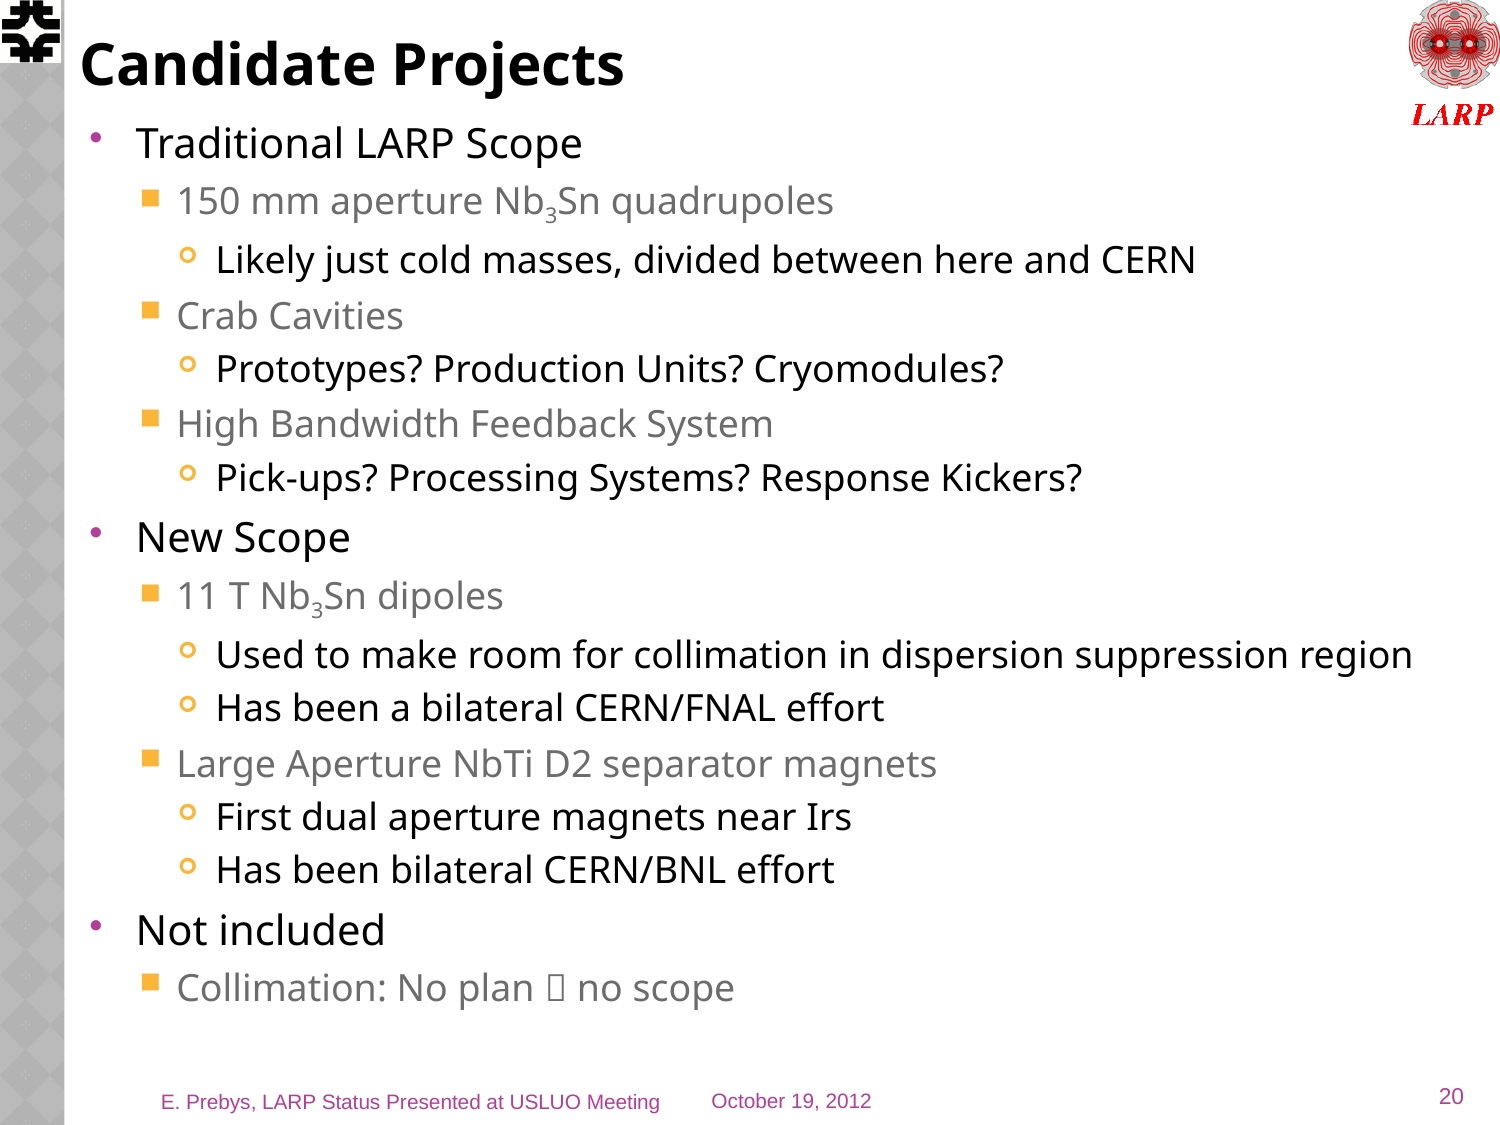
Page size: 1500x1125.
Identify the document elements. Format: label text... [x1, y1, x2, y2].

slide_number 20 [1367, 1071, 1465, 1110]
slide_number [696, 1075, 1025, 1114]
footer E. Prebys, LARP Status Presented at USLUO Meeting [75, 1075, 675, 1114]
list Traditional LARP Scope 150 mm aperture Nb3Sn quadrupoles Likely just cold masses, divided between here and CERN Crab Cavities Prototypes? Production Units? Cryomodules? High Bandwidth Feedback System Pick-ups? Processing Systems? Response Kickers? New Scope 11 T Nb3Sn dipoles Used to make room for collimation in dispersion suppression region Has been a bilateral CERN/FNAL effort Large Aperture NbTi D2 separator magnets First dual aperture magnets near Irs Has been bilateral CERN/BNL effort Not included Collimation: No plan  no scope [75, 108, 1447, 1041]
picture [1406, 0, 1500, 125]
picture [0, 0, 61, 63]
title Candidate Projects [72, 24, 1428, 98]
